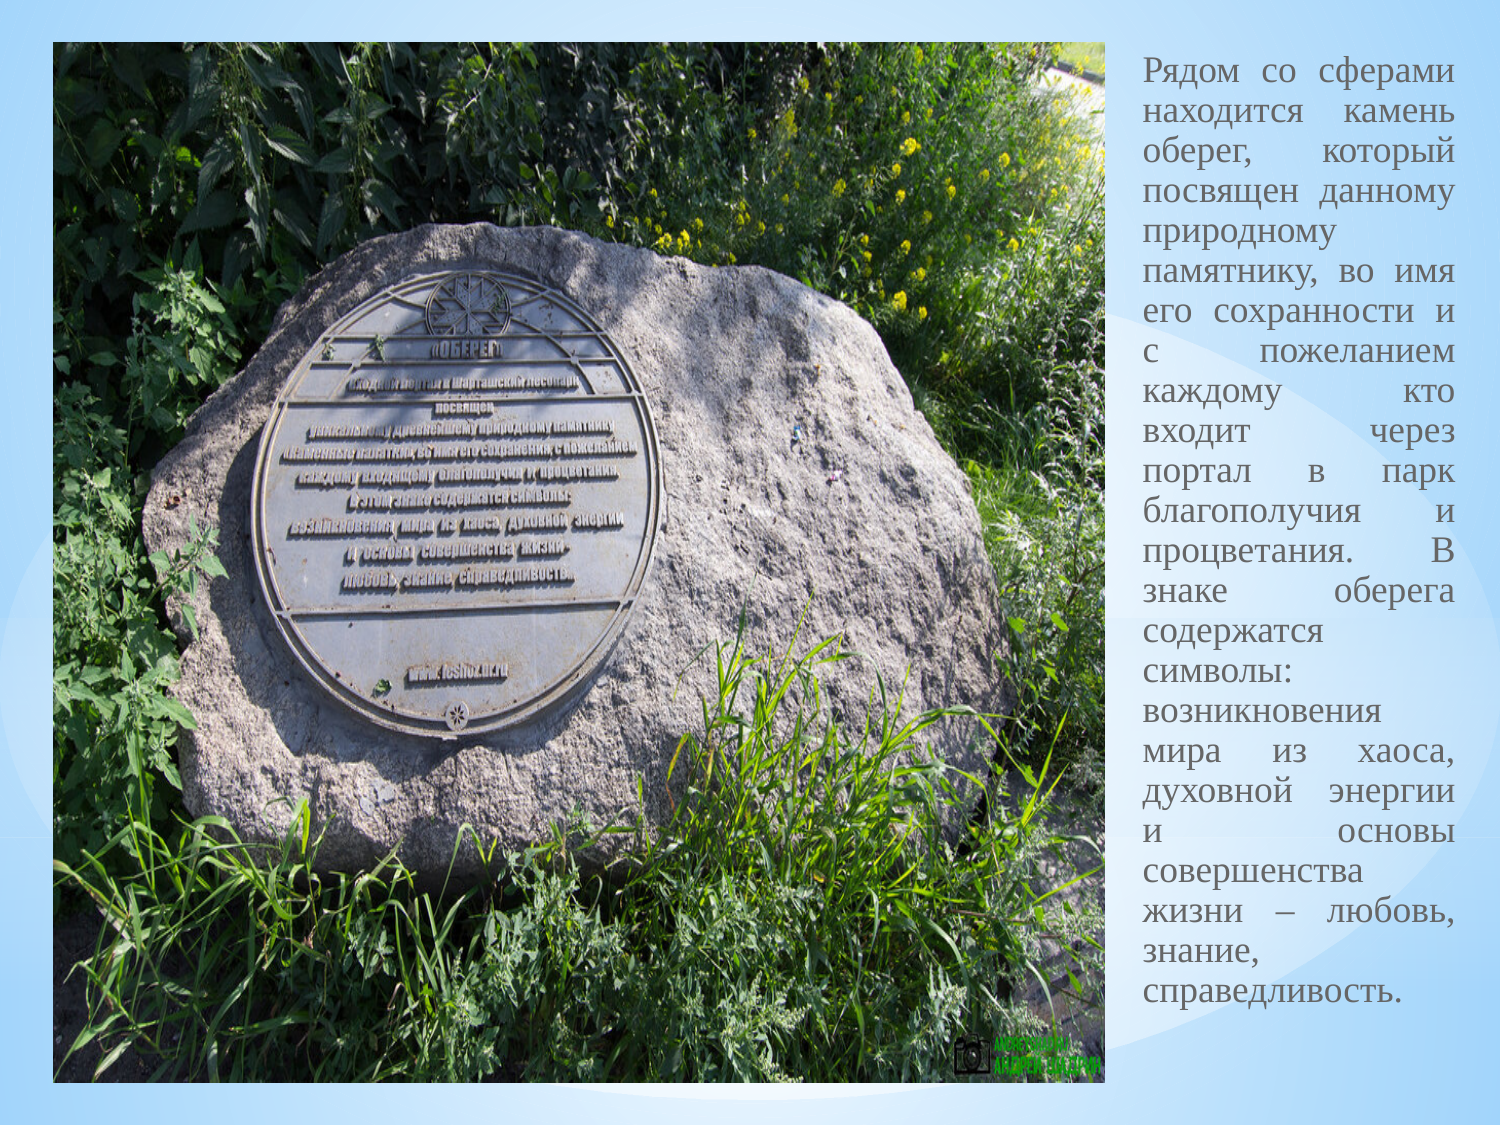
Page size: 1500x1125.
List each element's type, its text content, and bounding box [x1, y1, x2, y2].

picture [52, 42, 1105, 1083]
text_box Рядом со сферами находится камень оберег, который посвящен данному природному памятнику, во имя его сохранности и с пожеланием каждому кто входит через портал в парк благополучия и процветания. В знаке оберега содержатся символы: возникновения мира из хаоса, духовной энергии и основы совершенства жизни – любовь, знание, справедливость. [1128, 42, 1471, 1017]
